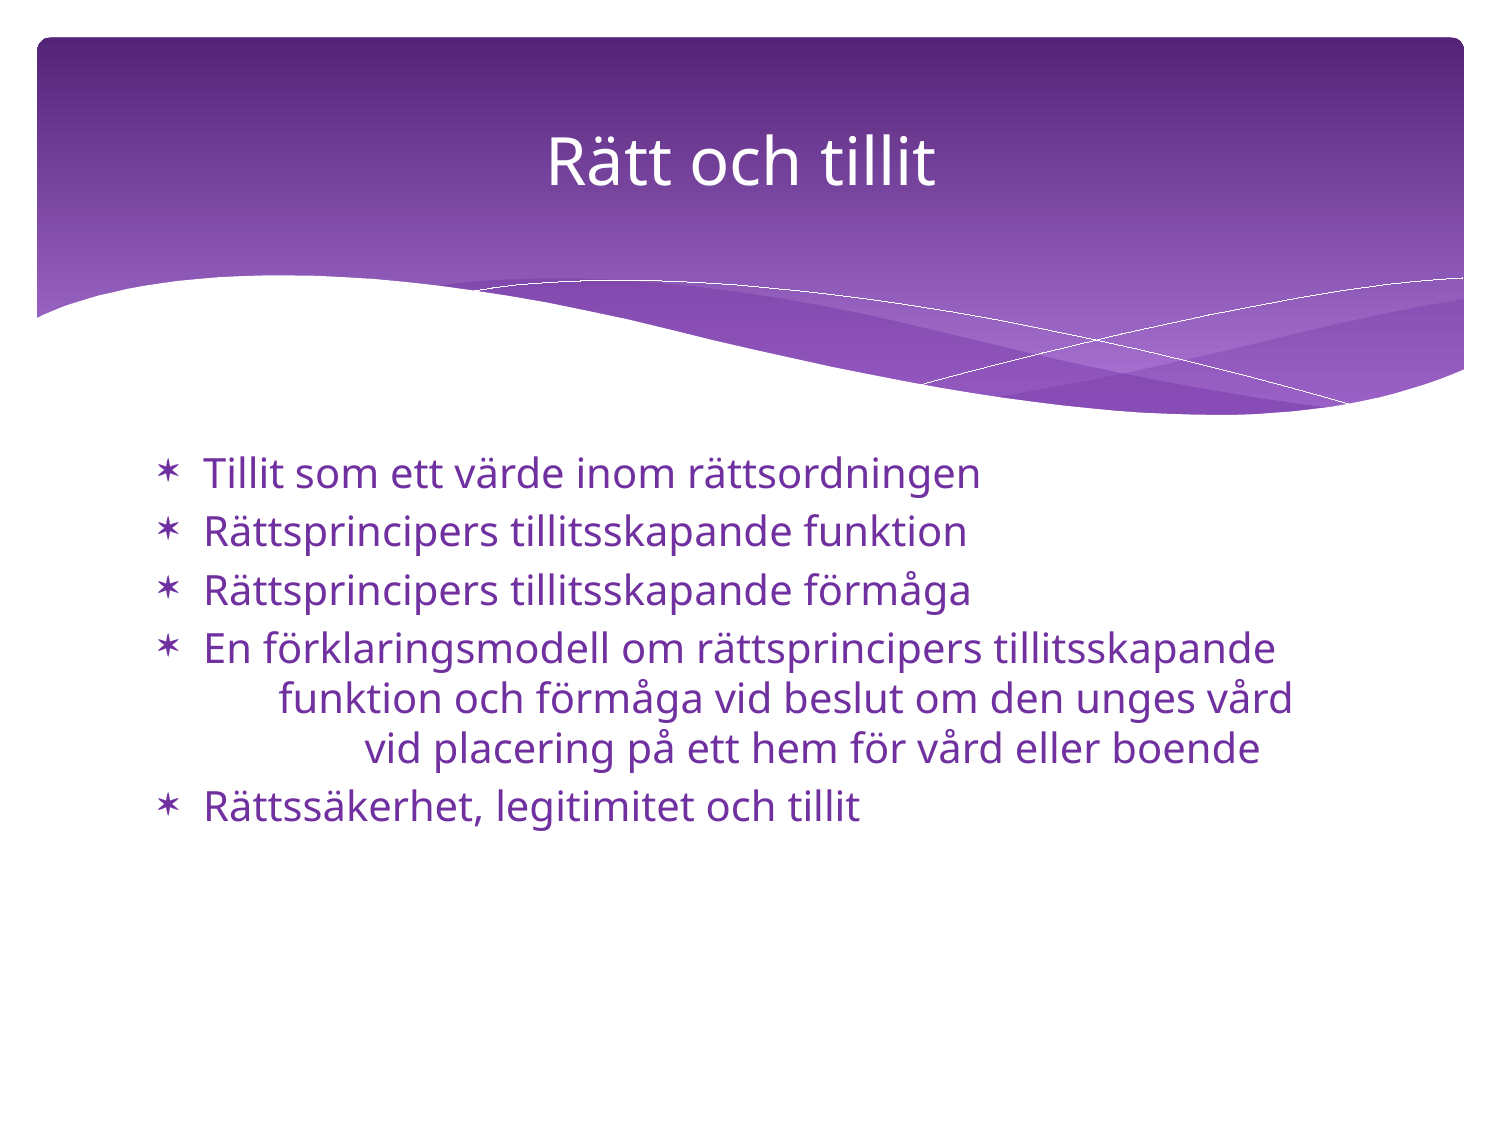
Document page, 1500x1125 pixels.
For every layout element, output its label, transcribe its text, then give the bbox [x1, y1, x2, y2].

title Rätt och tillit [75, 55, 1425, 261]
list Tillit som ett värde inom rättsordningen Rättsprincipers tillitsskapande funktion Rättsprincipers tillitsskapande förmåga En förklaringsmodell om rättsprincipers tillitsskapande funktion och förmåga vid beslut om den unges vård vid placering på ett hem för vård eller boende Rättssäkerhet, legitimitet och tillit [143, 438, 1359, 1005]
